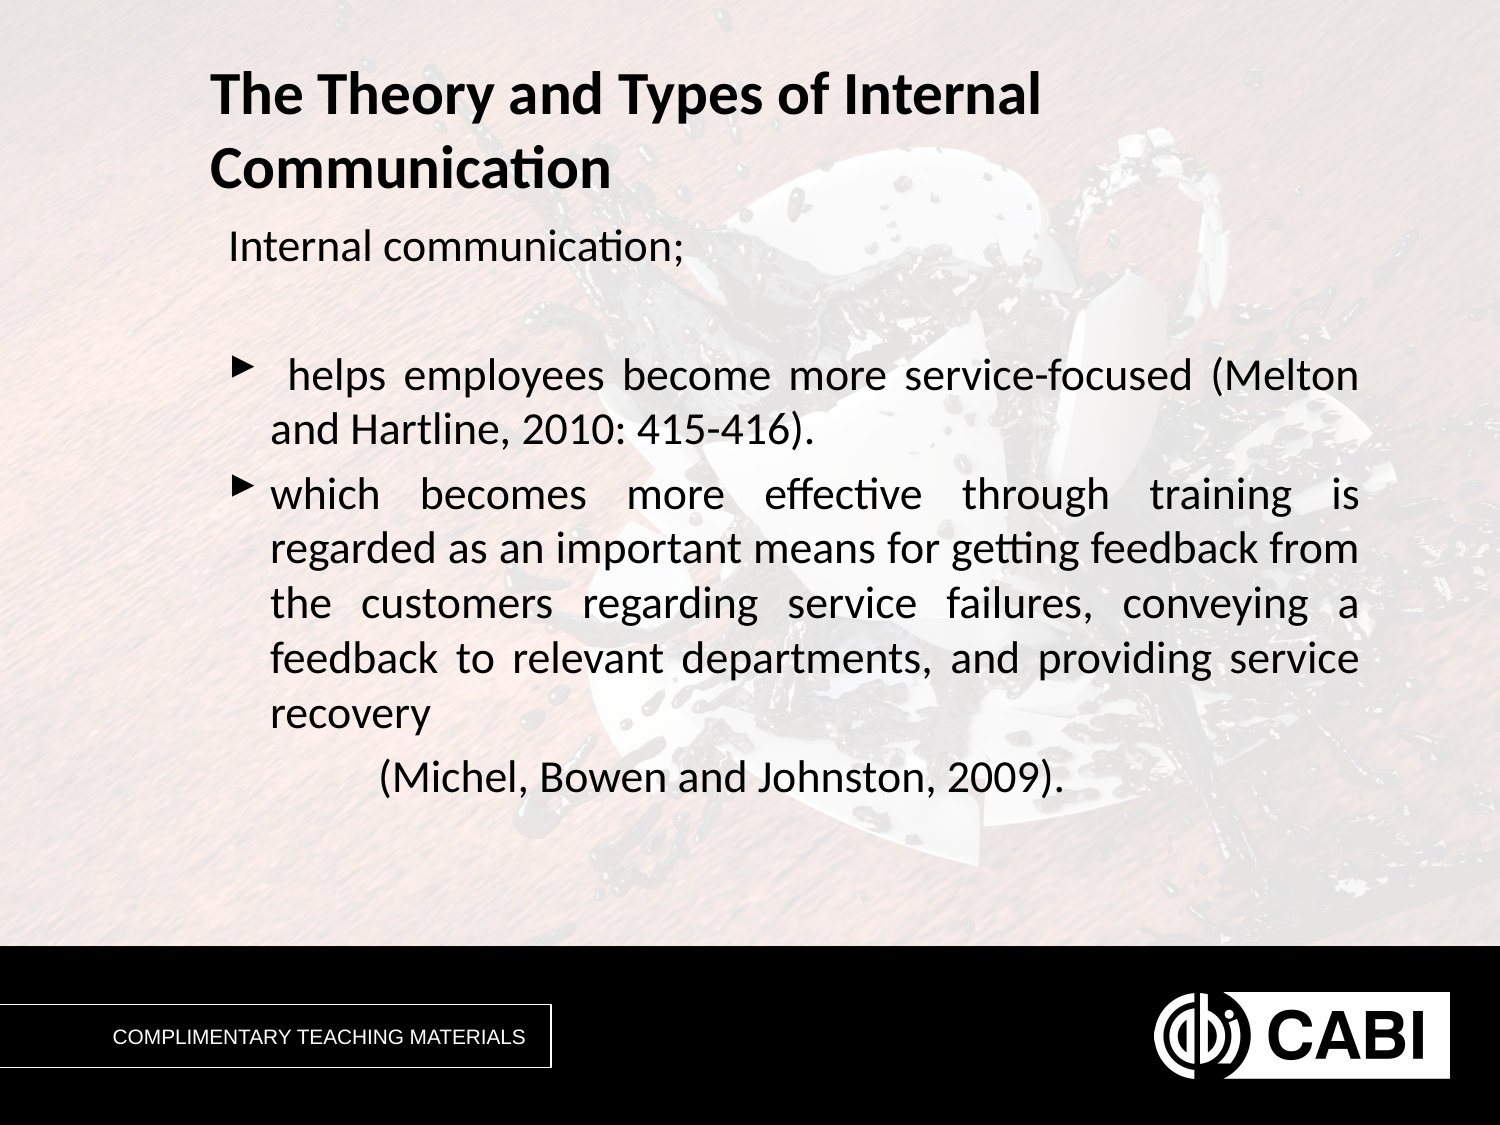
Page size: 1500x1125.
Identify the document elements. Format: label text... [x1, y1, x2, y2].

list Internal communication; helps employees become more service-focused (Melton and Hartline, 2010: 415-416). which becomes more effective through training is regarded as an important means for getting feedback from the customers regarding service failures, conveying a feedback to relevant departments, and providing service recovery (Michel, Bowen and Johnston, 2009). [195, 209, 1376, 917]
picture [1154, 992, 1450, 1079]
title The Theory and Types of Internal Communication [195, 45, 1376, 209]
